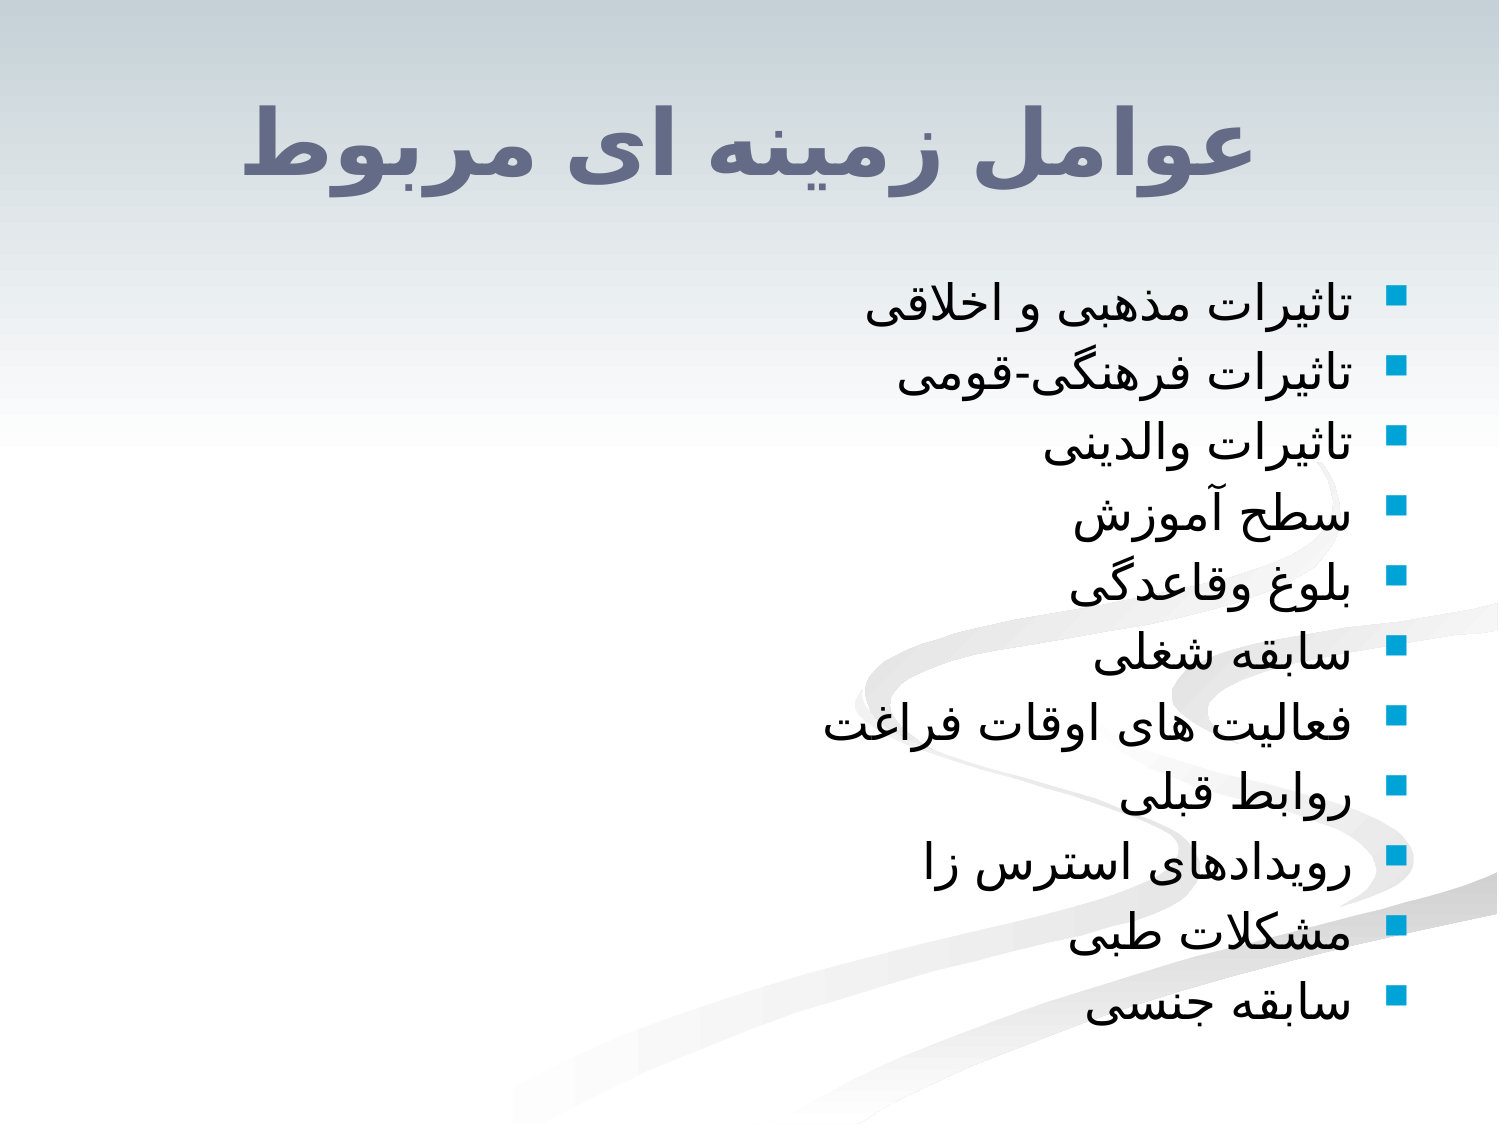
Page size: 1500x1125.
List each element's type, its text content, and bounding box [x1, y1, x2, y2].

title عوامل زمینه ای مربوط [74, 44, 1426, 233]
list تاثیرات مذهبی و اخلاقی تاثیرات فرهنگی-قومی تاثیرات والدینی سطح آموزش بلوغ وقاعدگی سابقه شغلی فعالیت های اوقات فراغت روابط قبلی رویدادهای استرس زا مشکلات طبی سابقه جنسی [74, 262, 1426, 1006]
